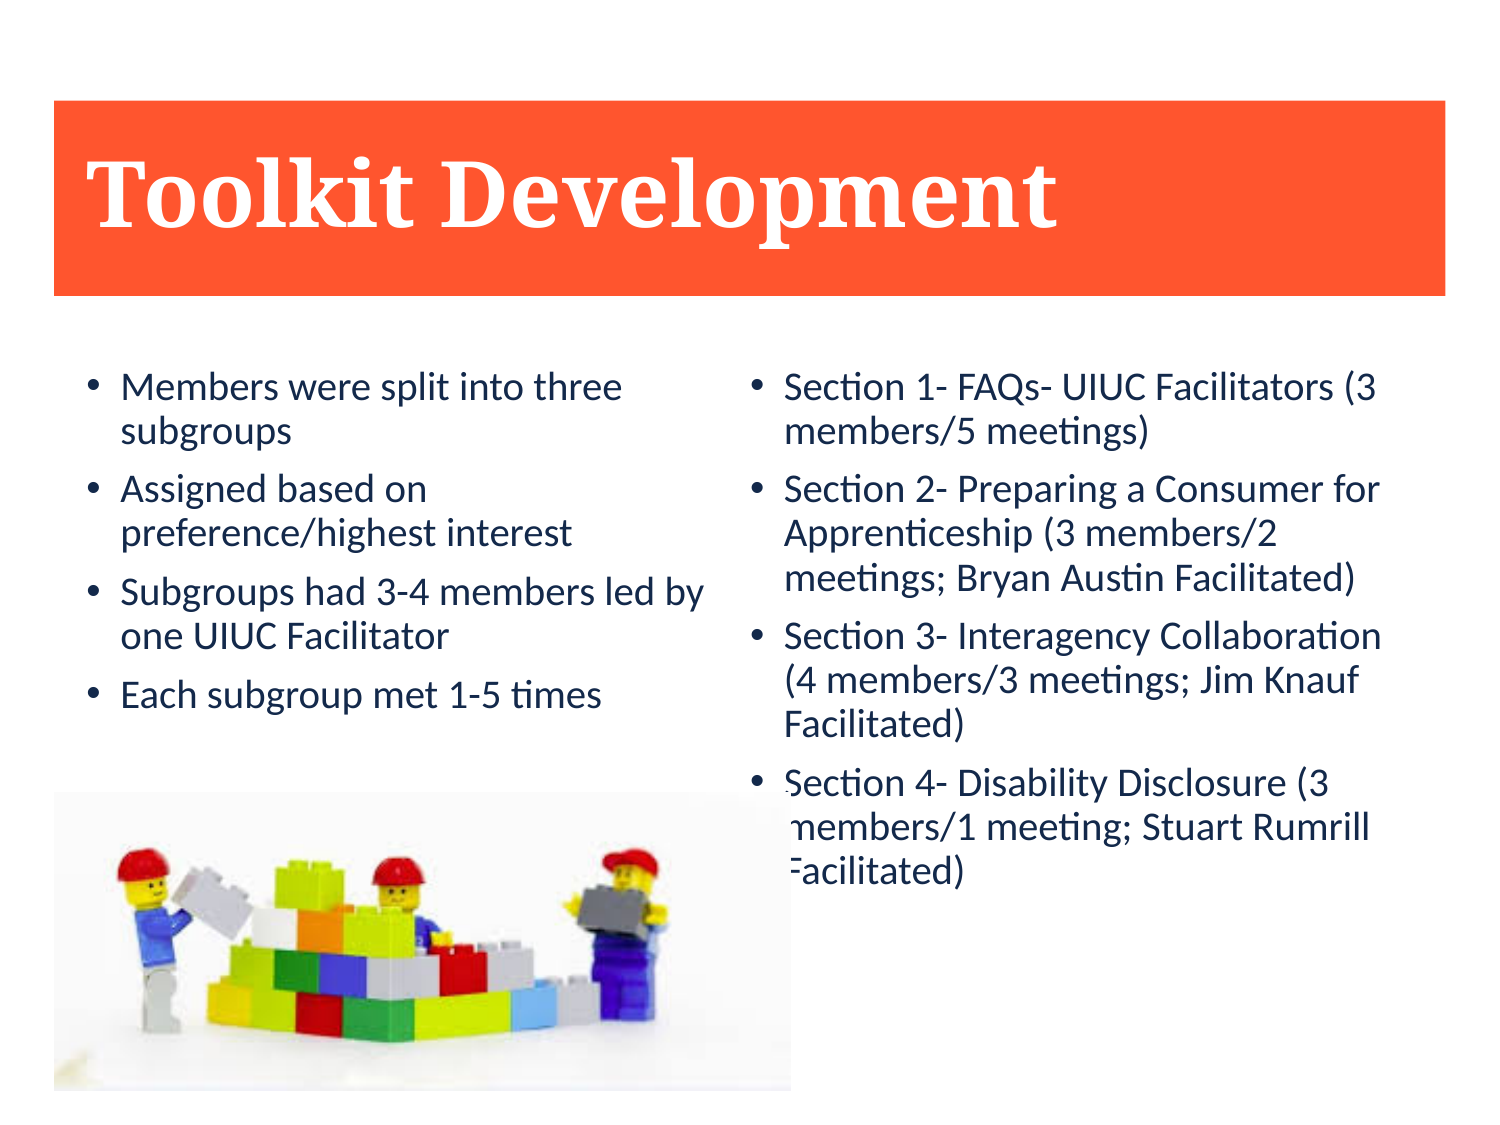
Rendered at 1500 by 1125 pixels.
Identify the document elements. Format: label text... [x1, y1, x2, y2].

picture [54, 792, 791, 1091]
title Toolkit Development [71, 115, 1429, 282]
list Members were split into three subgroups Assigned based on preference/highest interest Subgroups had 3-4 members led by one UIUC Facilitator Each subgroup met 1-5 times Section 1- FAQs- UIUC Facilitators (3 members/5 meetings) Section 2- Preparing a Consumer for Apprenticeship (3 members/2 meetings; Bryan Austin Facilitated) Section 3- Interagency Collaboration (4 members/3 meetings; Jim Knauf Facilitated) Section 4- Disability Disclosure (3 members/1 meeting; Stuart Rumrill Facilitated) [71, 357, 1429, 962]
